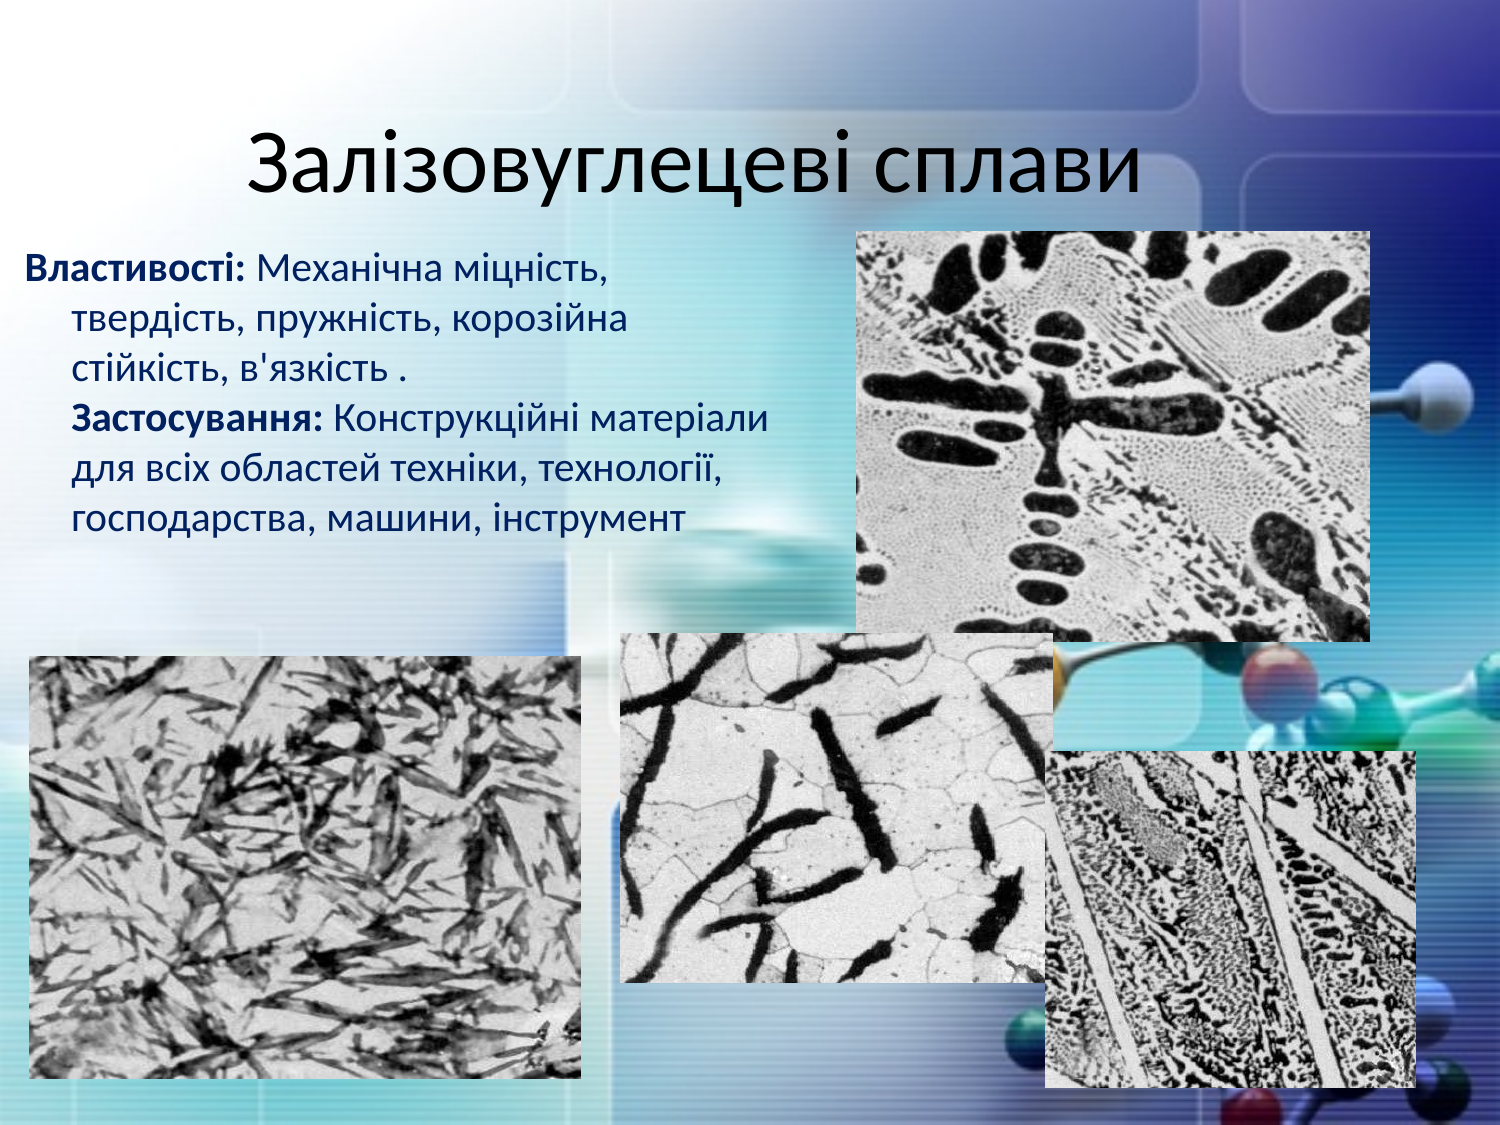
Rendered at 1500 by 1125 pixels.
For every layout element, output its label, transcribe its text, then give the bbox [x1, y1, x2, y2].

title Залізовуглецеві сплави [0, 0, 1351, 312]
list Властивості: Механічна міцність, твердість, пружність, корозійна стійкість, в'язкість . Застосування: Конструкційні матеріали для всіх областей техніки, технології, господарства, машини, інструмент [0, 231, 786, 950]
picture [0, 0, 1500, 1125]
